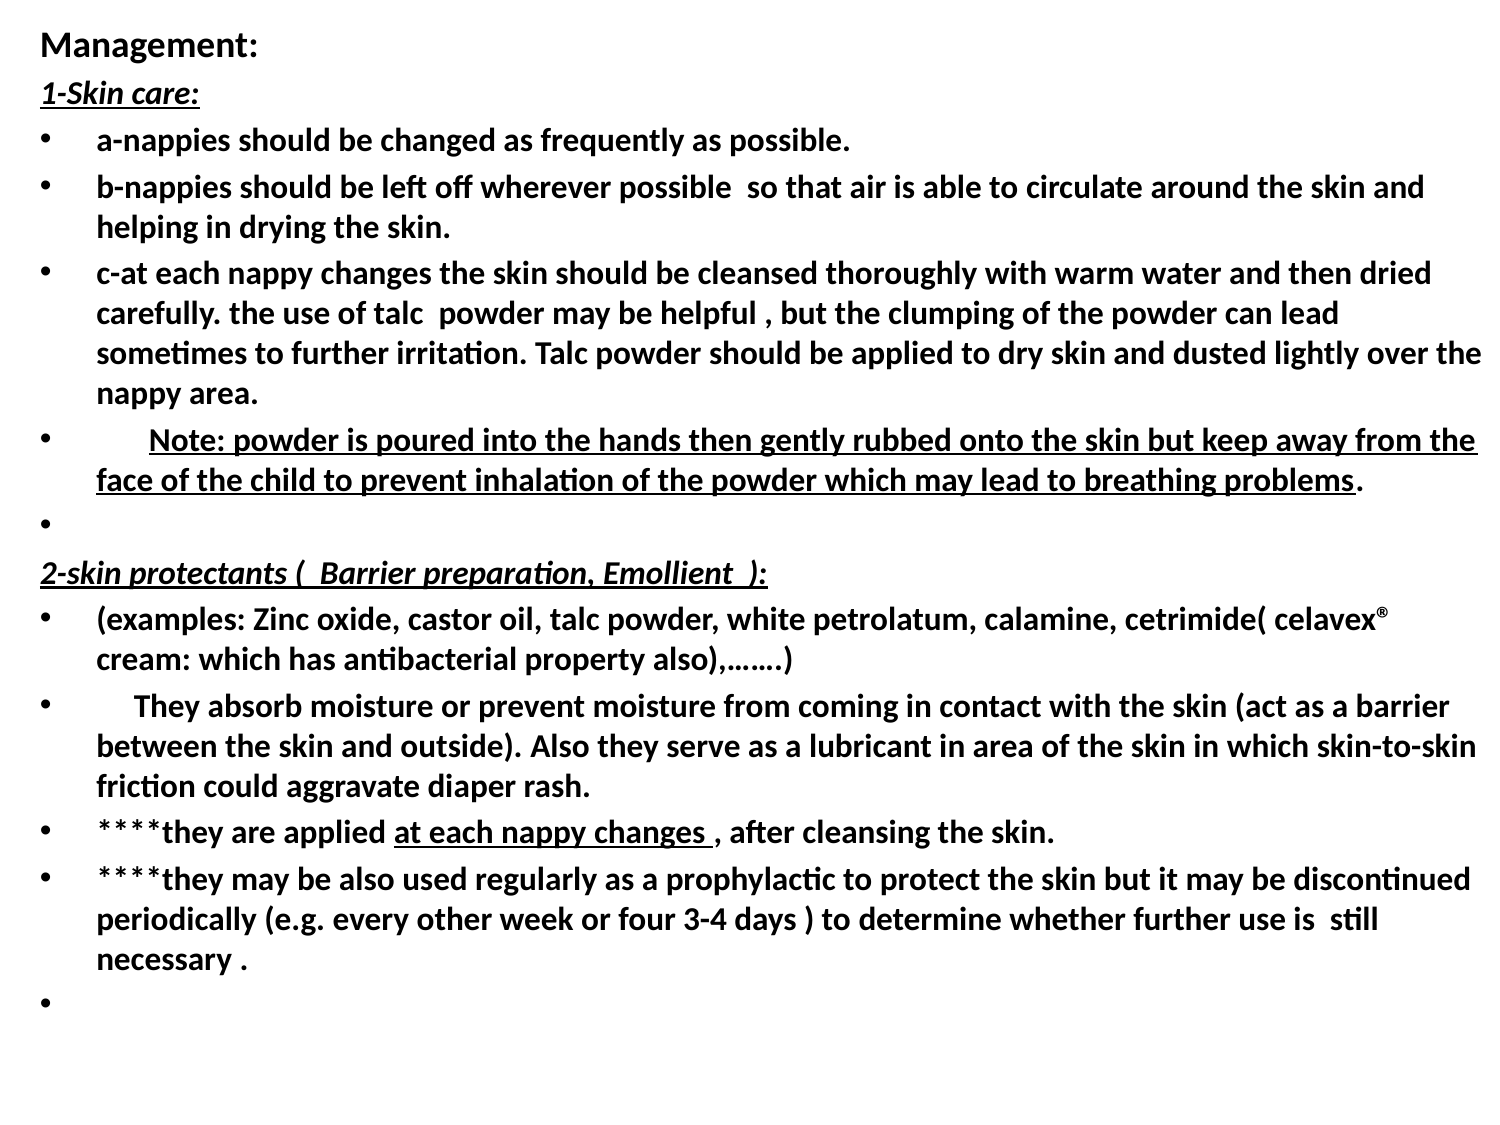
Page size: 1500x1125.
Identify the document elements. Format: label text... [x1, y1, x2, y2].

list Management: 1-Skin care: a-nappies should be changed as frequently as possible. b-nappies should be left off wherever possible so that air is able to circulate around the skin and helping in drying the skin. c-at each nappy changes the skin should be cleansed thoroughly with warm water and then dried carefully. the use of talc powder may be helpful , but the clumping of the powder can lead sometimes to further irritation. Talc powder should be applied to dry skin and dusted lightly over the nappy area. Note: powder is poured into the hands then gently rubbed onto the skin but keep away from the face of the child to prevent inhalation of the powder which may lead to breathing problems. 2-skin protectants ( Barrier preparation, Emollient ): (examples: Zinc oxide, castor oil, talc powder, white petrolatum, calamine, cetrimide( celavex® cream: which has antibacterial property also),…….) They absorb moisture or prevent moisture from coming in contact with the skin (act as a barrier between the skin and outside). Also they serve as a lubricant in area of the skin in which skin-to-skin friction could aggravate diaper rash. ****they are applied at each nappy changes , after cleansing the skin. ****they may be also used regularly as a prophylactic to protect the skin but it may be discontinued periodically (e.g. every other week or four 3-4 days ) to determine whether further use is still necessary . [24, 12, 1500, 1100]
